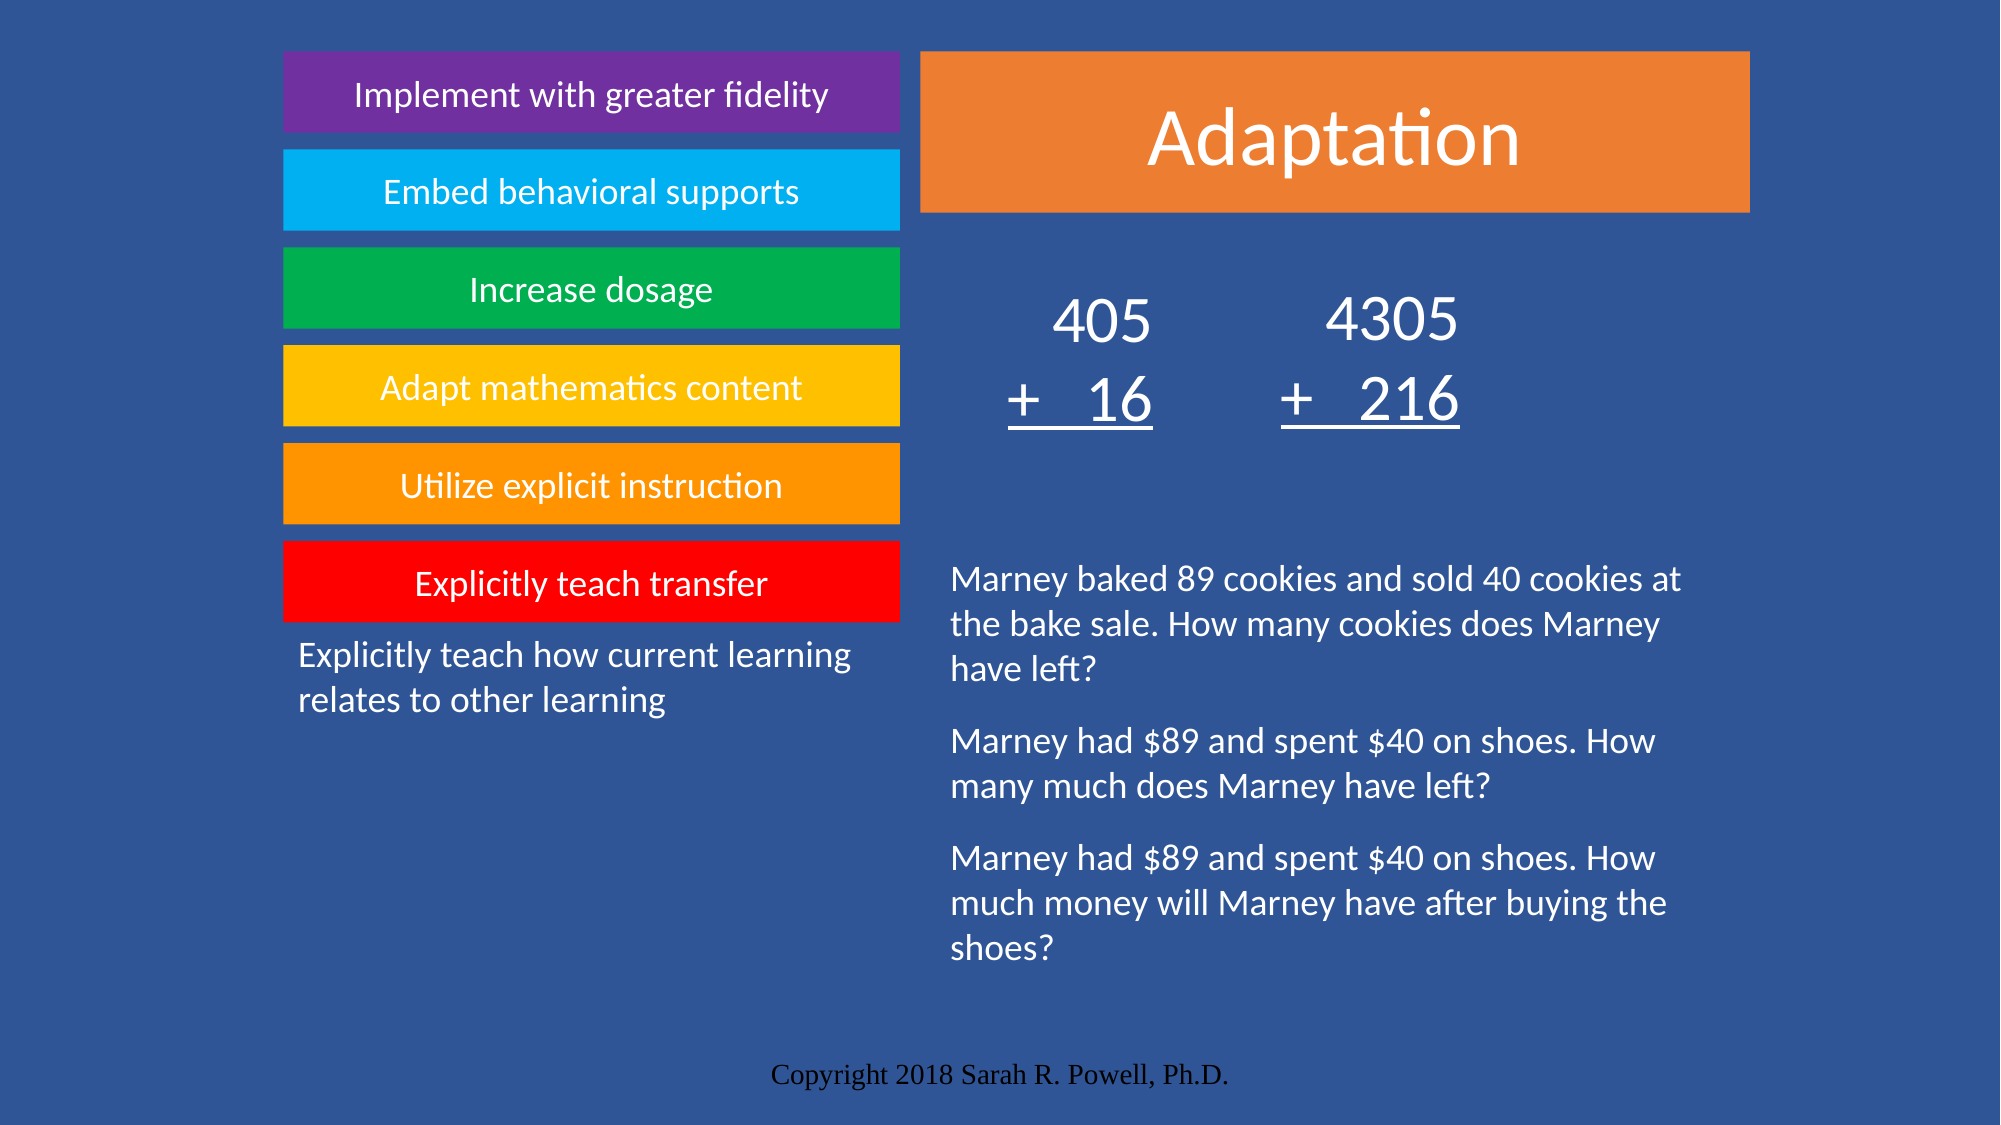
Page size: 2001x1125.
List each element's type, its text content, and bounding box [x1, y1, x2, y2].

text_box Adaptation [1149, 112, 1193, 164]
text_box Adaptation [1199, 108, 1232, 165]
text_box 4305 + 216 [1265, 266, 1475, 442]
text_box Explicitly teach transfer [282, 540, 901, 623]
text_box Marney had $89 and spent $40 on shoes. How much money will Marney have after buying the shoes? [935, 825, 1750, 975]
footer Copyright 2018 Sarah R. Powell, Ph.D. [662, 1042, 1338, 1103]
text_box Marney baked 89 cookies and sold 40 cookies at the bake sale. How many cookies does Marney have left? [935, 546, 1750, 697]
text_box Adaptation [1243, 125, 1273, 165]
text_box Increase dosage [282, 246, 901, 330]
text_box Adaptation [1390, 113, 1428, 165]
text_box Adaptation [1285, 125, 1319, 178]
text_box Adaptation [1438, 125, 1474, 165]
text_box Implement with greater fidelity [282, 50, 901, 134]
text_box Utilize explicit instruction [282, 442, 901, 525]
text_box Embed behavioral supports [282, 148, 901, 232]
text_box 405 + 16 [992, 267, 1169, 443]
text_box Adaptation [1324, 113, 1347, 165]
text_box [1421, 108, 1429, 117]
text_box Adapt mathematics content [282, 344, 901, 427]
text_box Explicitly teach how current learning relates to other learning [283, 622, 900, 728]
text_box Marney had $89 and spent $40 on shoes. How many much does Marney have left? [935, 708, 1750, 814]
text_box Adaptation [1484, 125, 1516, 164]
text_box Adaptation [1353, 125, 1383, 165]
